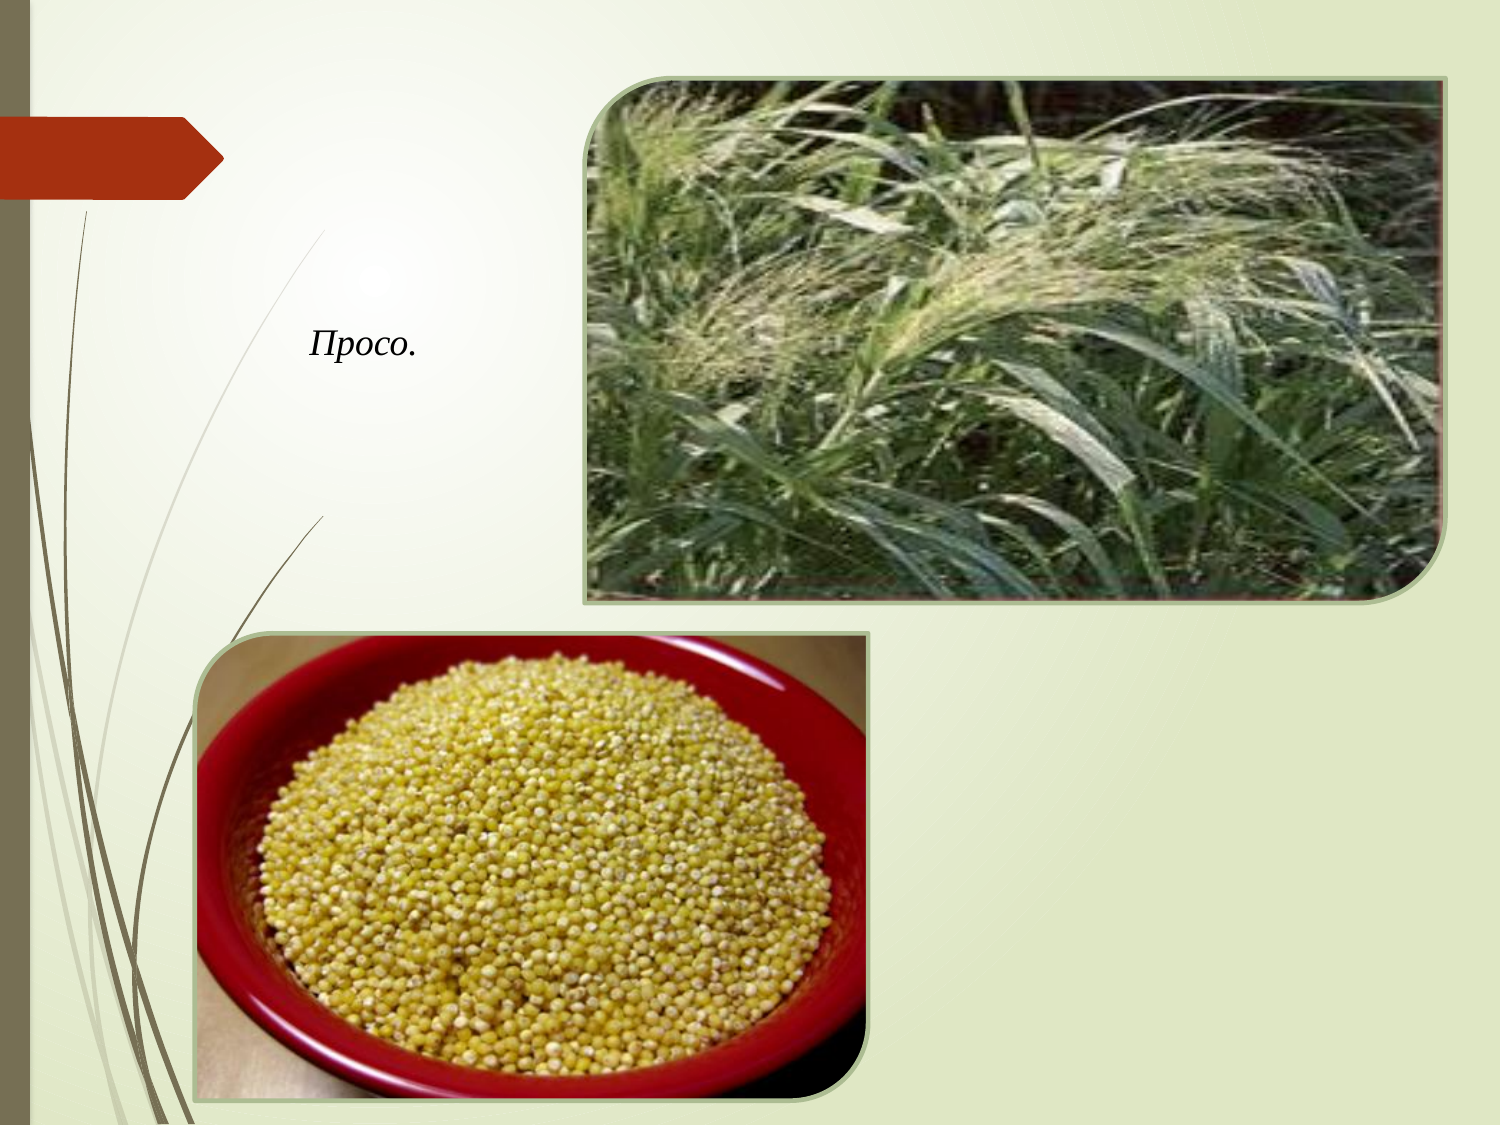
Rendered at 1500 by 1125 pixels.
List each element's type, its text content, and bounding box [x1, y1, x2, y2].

text_box Просо. [192, 310, 535, 371]
picture [584, 77, 1446, 604]
picture [194, 633, 869, 1101]
